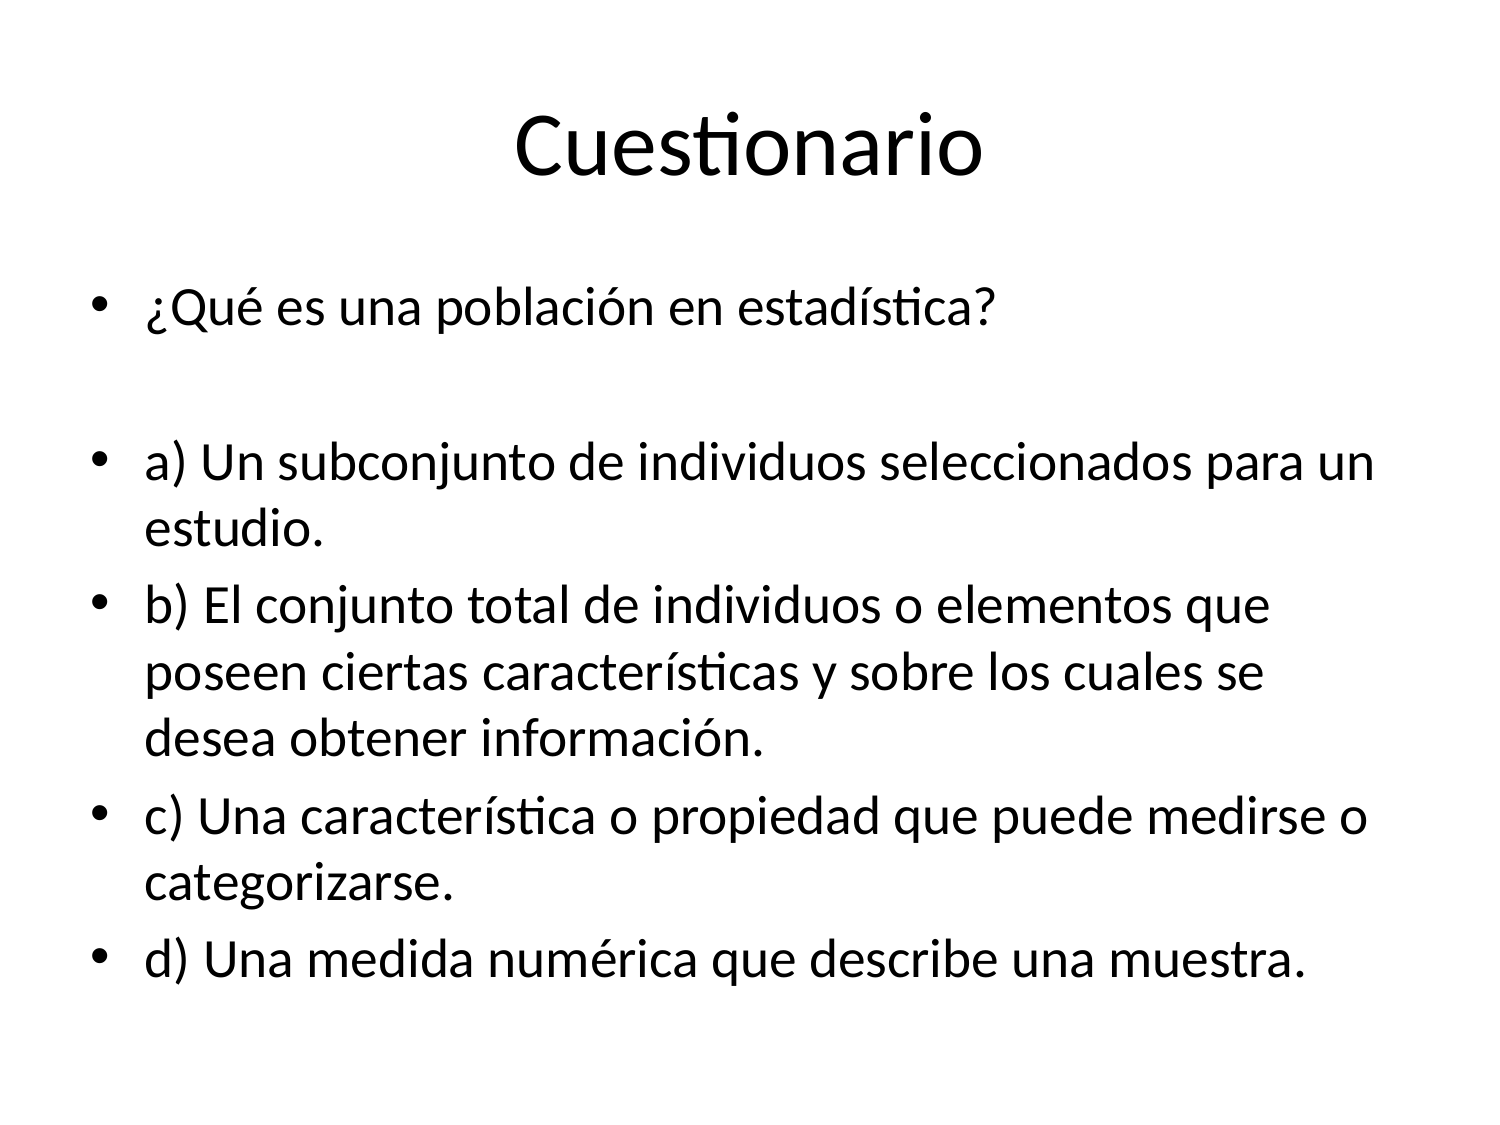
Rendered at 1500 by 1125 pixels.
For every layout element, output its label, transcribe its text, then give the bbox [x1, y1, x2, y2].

title Cuestionario [75, 45, 1425, 233]
list ¿Qué es una población en estadística? a) Un subconjunto de individuos seleccionados para un estudio. b) El conjunto total de individuos o elementos que poseen ciertas características y sobre los cuales se desea obtener información. c) Una característica o propiedad que puede medirse o categorizarse. d) Una medida numérica que describe una muestra. [75, 262, 1425, 1005]
